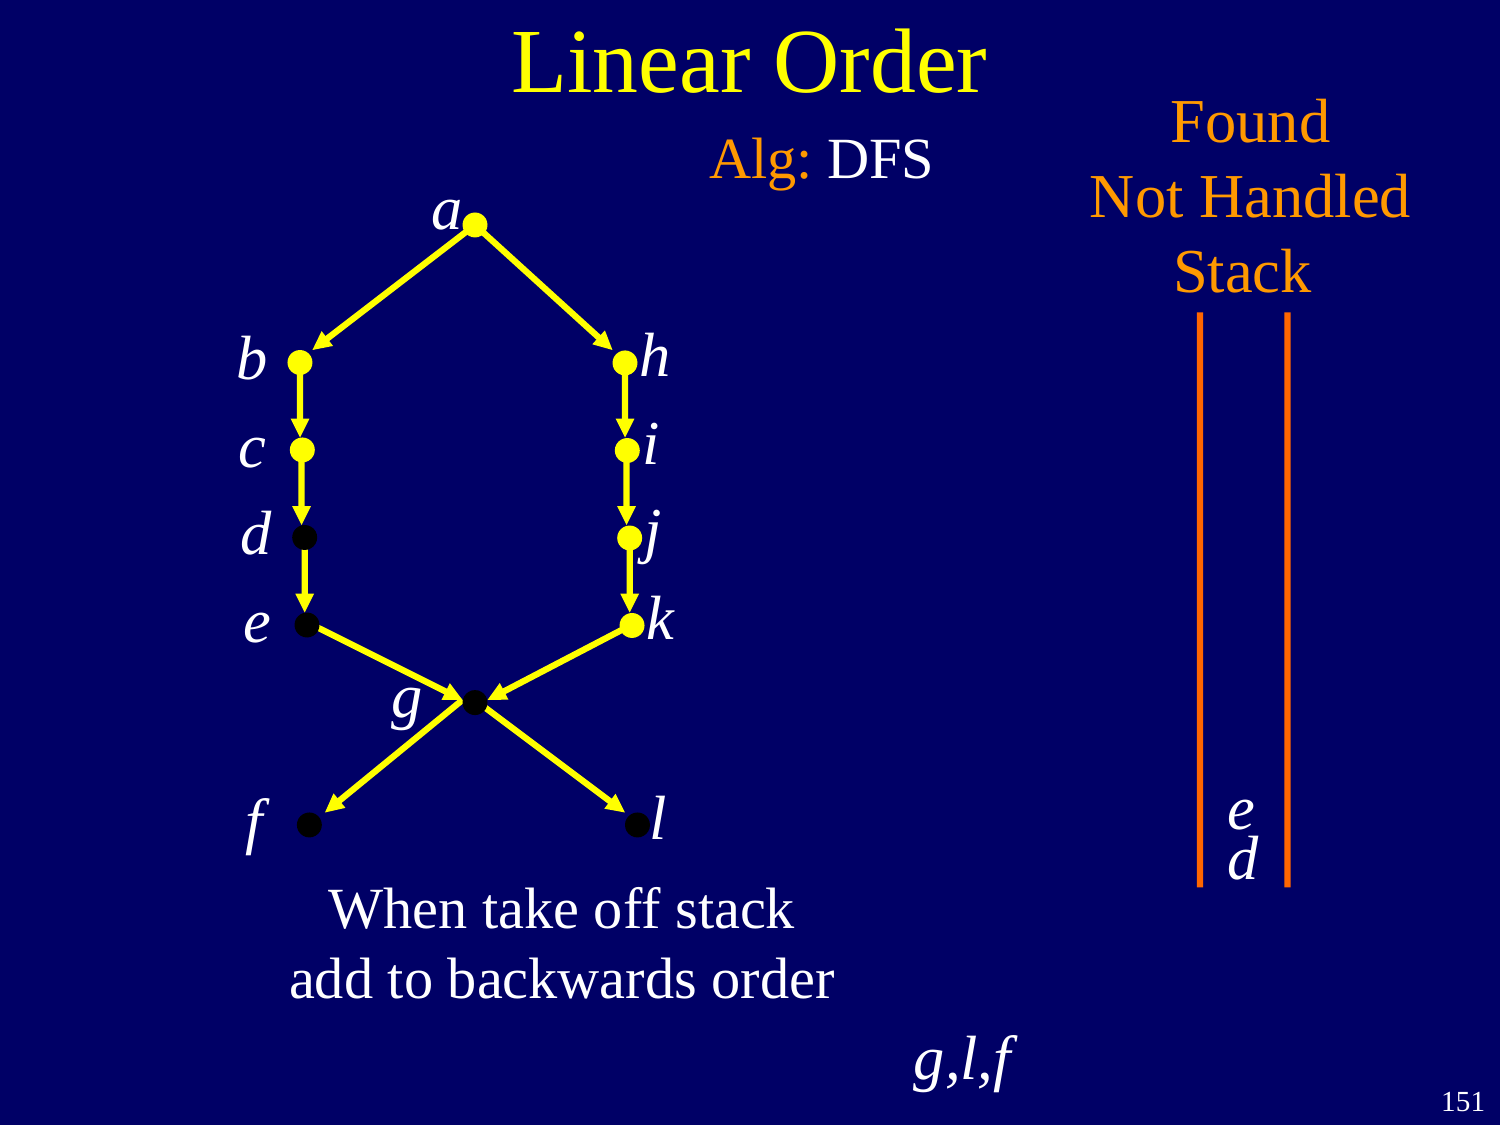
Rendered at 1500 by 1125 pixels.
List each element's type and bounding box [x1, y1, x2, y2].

text_box [287, 306, 690, 813]
text_box [296, 812, 322, 838]
title [112, 0, 1388, 150]
text_box [898, 1009, 1026, 1100]
text_box [221, 309, 287, 663]
text_box [230, 72, 1427, 1018]
text_box [624, 769, 682, 859]
text_box [312, 159, 613, 350]
